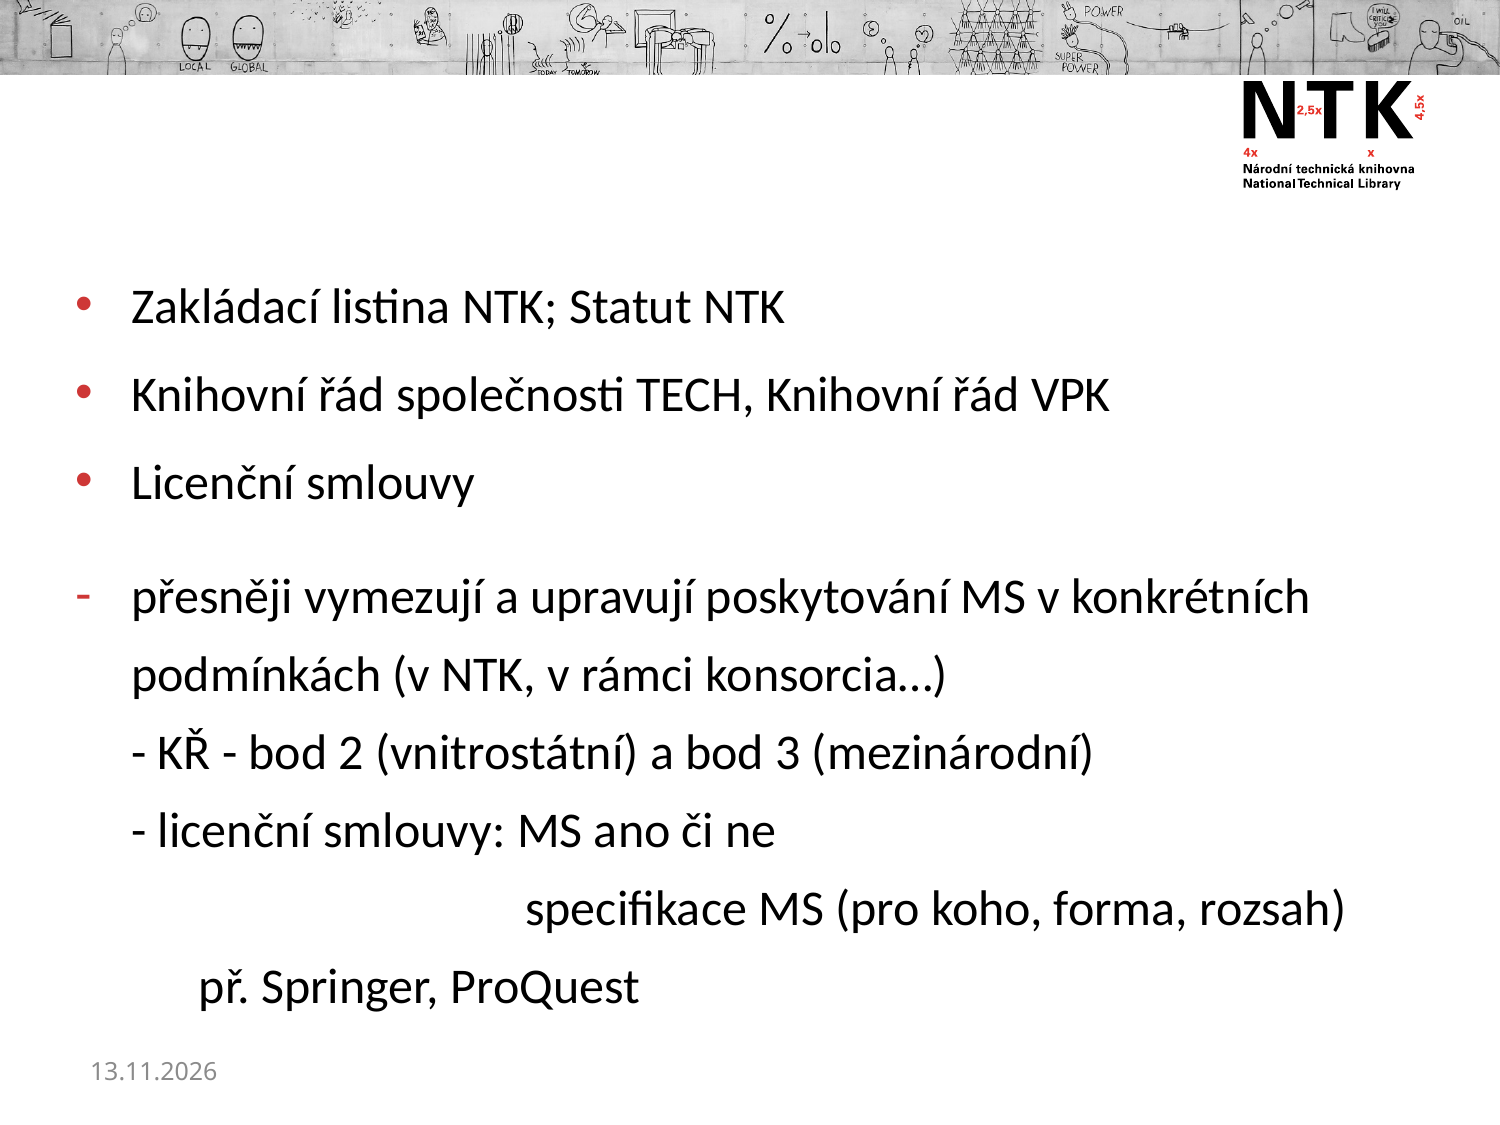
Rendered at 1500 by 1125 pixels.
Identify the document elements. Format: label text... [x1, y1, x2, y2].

list Zakládací listina NTK; Statut NTK Knihovní řád společnosti TECH, Knihovní řád VPK Licenční smlouvy přesněji vymezují a upravují poskytování MS v konkrétních podmínkách (v NTK, v rámci konsorcia…) - KŘ - bod 2 (vnitrostátní) a bod 3 (mezinárodní) - licenční smlouvy: MS ano či ne specifikace MS (pro koho, forma, rozsah) př. Springer, ProQuest [75, 255, 1412, 1030]
picture [1243, 80, 1426, 191]
picture [0, 0, 1500, 75]
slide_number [75, 1042, 425, 1103]
